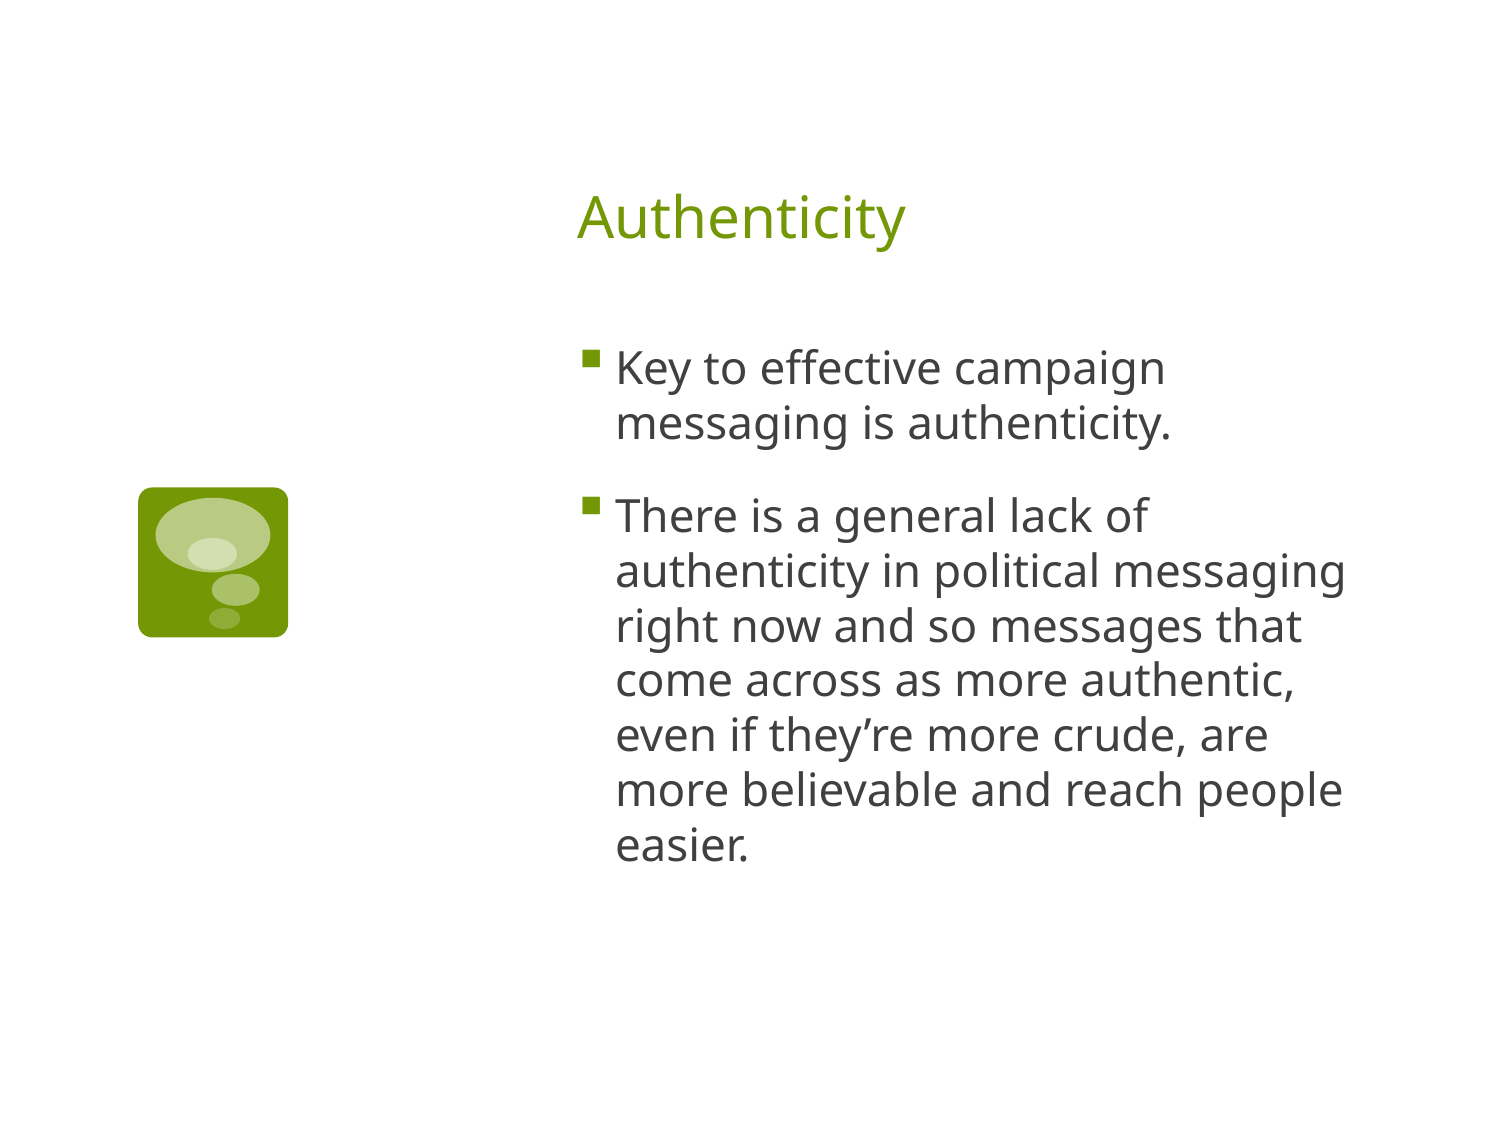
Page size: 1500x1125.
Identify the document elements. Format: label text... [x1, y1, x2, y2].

list Key to effective campaign messaging is authenticity. There is a general lack of authenticity in political messaging right now and so messages that come across as more authentic, even if they’re more crude, are more believable and reach people easier. [562, 331, 1374, 1005]
title Authenticity [562, 112, 1375, 258]
